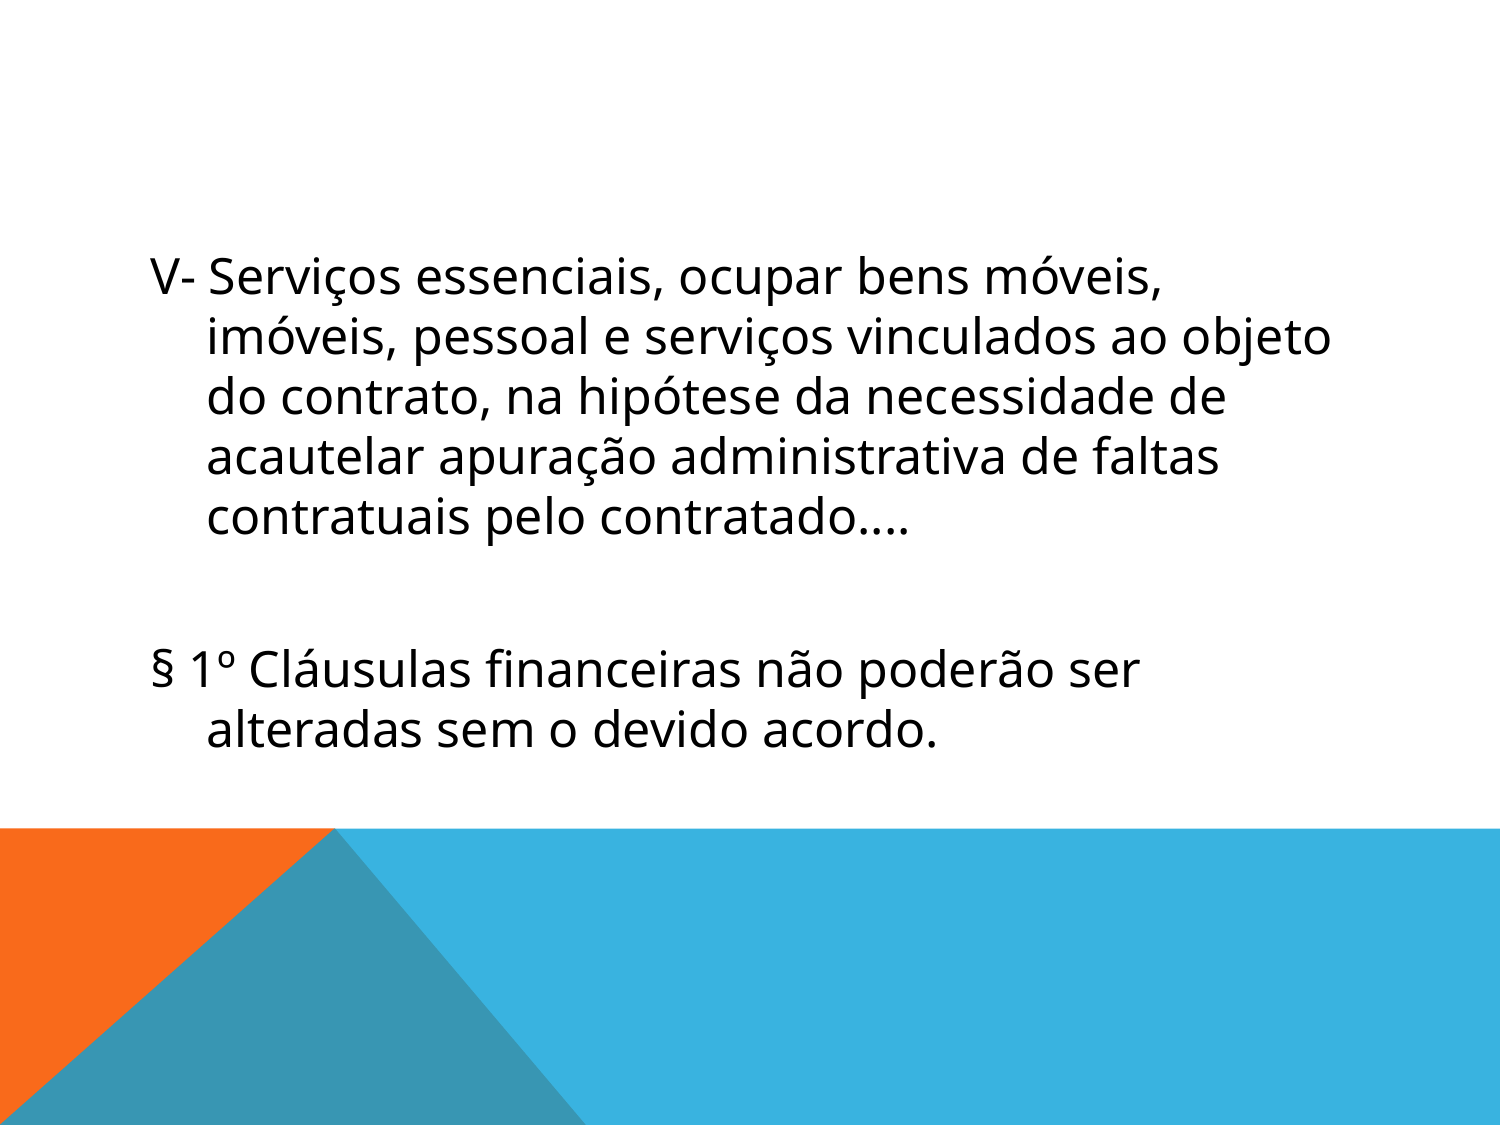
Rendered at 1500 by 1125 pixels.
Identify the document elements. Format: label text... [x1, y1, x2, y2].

list V- Serviços essenciais, ocupar bens móveis, imóveis, pessoal e serviços vinculados ao objeto do contrato, na hipótese da necessidade de acautelar apuração administrativa de faltas contratuais pelo contratado.... § 1º Cláusulas financeiras não poderão ser alteradas sem o devido acordo. [135, 180, 1369, 768]
